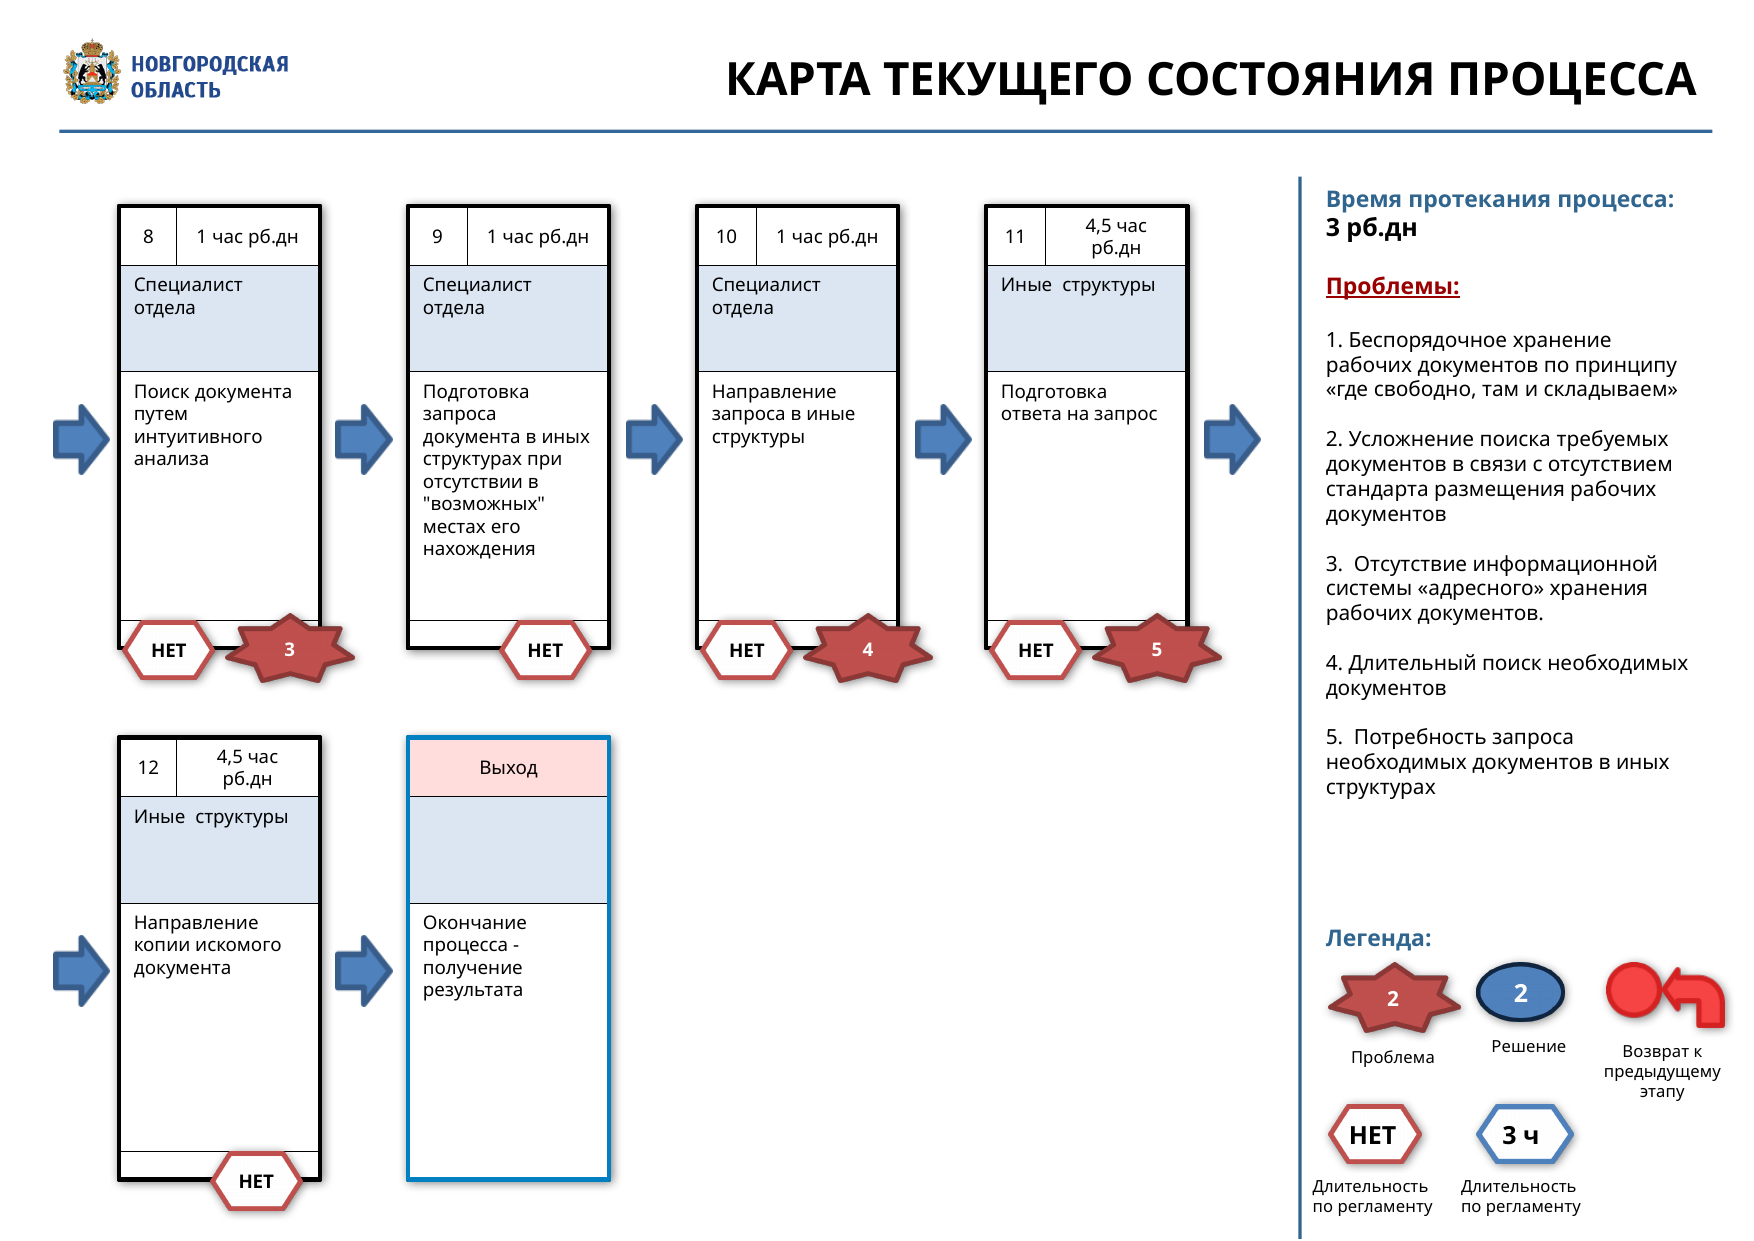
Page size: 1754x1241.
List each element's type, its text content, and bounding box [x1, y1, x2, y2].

text_box НЕТ [696, 626, 700, 674]
picture [122, 620, 216, 680]
picture [989, 620, 1083, 680]
picture [209, 1151, 303, 1212]
picture [915, 404, 973, 476]
picture [224, 613, 355, 683]
text_box [407, 737, 610, 1180]
picture [1091, 613, 1222, 683]
text_box НЕТ [985, 626, 989, 674]
text_box КАРТА ТЕКУЩЕГО СОСТОЯНИЯ ПРОЦЕССА [414, 29, 1713, 113]
picture [626, 404, 684, 476]
picture [52, 404, 110, 476]
picture [1327, 1104, 1423, 1165]
picture [52, 935, 110, 1007]
text_box [696, 206, 899, 622]
text_box [59, 129, 1713, 133]
picture [1476, 1104, 1574, 1165]
picture [335, 935, 393, 1007]
picture [1476, 962, 1565, 1023]
text_box НЕТ [118, 626, 122, 674]
picture [1327, 962, 1462, 1034]
text_box Решение [1476, 1028, 1566, 1088]
picture [59, 35, 313, 107]
picture [700, 620, 794, 680]
text_box [985, 206, 1188, 622]
text_box [1298, 176, 1302, 1239]
text_box Проблема [1328, 1039, 1458, 1110]
picture [1605, 962, 1726, 1029]
text_box [118, 737, 321, 1180]
text_box Время протекания процесса: 3 рб.дн Проблемы: 1. Беспорядочное хранение рабочих документов по принципу «где свободно, там и складываем» 2. Усложнение поиска требуемых документов в связи с отсутствием стандарта размещения рабочих документов 3. Отсутствие информационной системы «адресного» хранения рабочих документов. 4. Длительный поиск необходимых документов 5. Потребность запроса необходимых документов в иных структурах [1310, 176, 1713, 886]
text_box Длительность по регламенту [1328, 1168, 1418, 1229]
picture [335, 404, 393, 476]
picture [1204, 404, 1262, 476]
text_box [407, 206, 610, 649]
text_box НЕТ [303, 1157, 307, 1205]
picture [802, 613, 933, 683]
picture [498, 620, 592, 680]
text_box Возврат к предыдущему этапу [1582, 1032, 1743, 1210]
text_box Длительность по регламенту [1476, 1168, 1566, 1229]
text_box НЕТ [592, 626, 596, 674]
text_box [118, 206, 321, 622]
text_box Легенда: [1310, 915, 1713, 1182]
